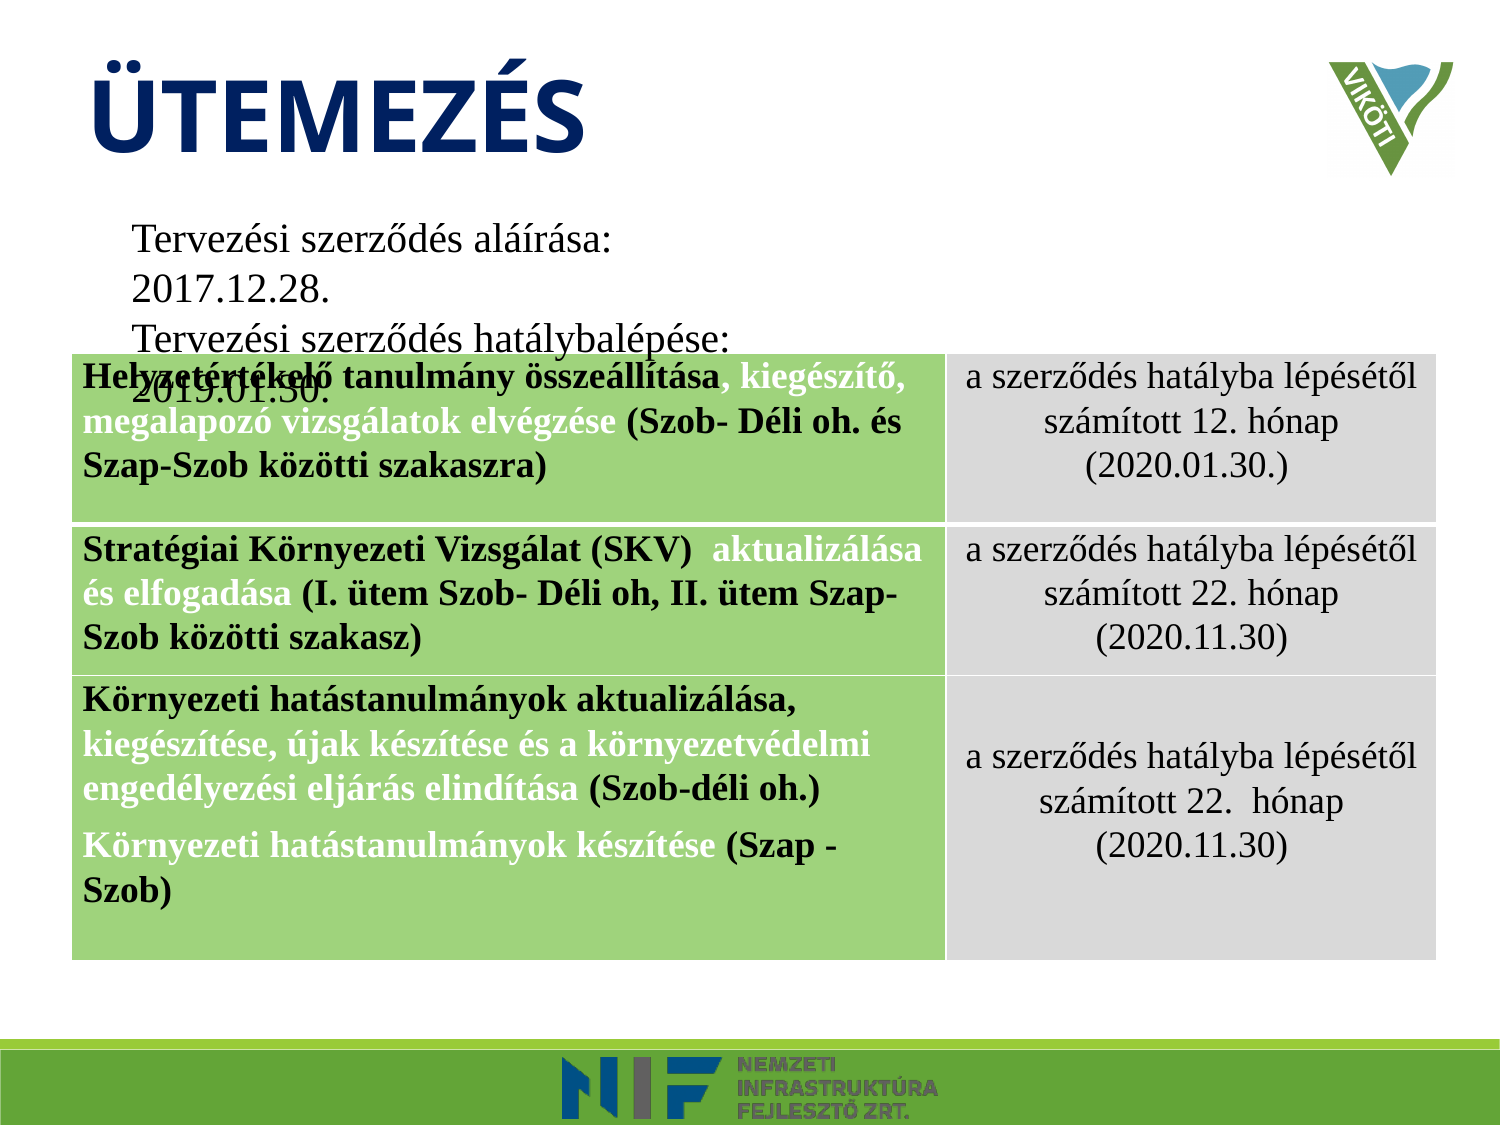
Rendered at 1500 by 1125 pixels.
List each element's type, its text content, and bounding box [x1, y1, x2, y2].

table_cell Stratégiai Környezeti Vizsgálat (SKV) aktualizálása és elfogadása (I. ütem Szob- Déli oh, II. ütem Szap-Szob közötti szakasz) [72, 527, 945, 675]
table_header Helyzetértékelő tanulmány összeállítása, kiegészítő, megalapozó vizsgálatok elvégzése (Szob- Déli oh. és Szap-Szob közötti szakaszra) [72, 418, 945, 522]
text_box Ütemezés [71, 63, 1309, 170]
text_box Tervezési szerződés aláírása: 2017.12.28. Tervezési szerződés hatálybalépése: 2019.01.30. [68, 202, 1432, 418]
picture [1327, 60, 1455, 178]
table_header a szerződés hatályba lépésétől számított 12. hónap (2020.01.30.) [947, 354, 1436, 522]
picture [561, 1056, 939, 1119]
table_cell a szerződés hatályba lépésétől számított 22. hónap (2020.11.30) [947, 676, 1436, 960]
table_cell Környezeti hatástanulmányok aktualizálása, kiegészítése, újak készítése és a környezetvédelmi engedélyezési eljárás elindítása (Szob-déli oh.) Környezeti hatástanulmányok készítése (Szap - Szob) [72, 676, 945, 960]
table_cell a szerződés hatályba lépésétől számított 22. hónap (2020.11.30) [947, 527, 1436, 675]
